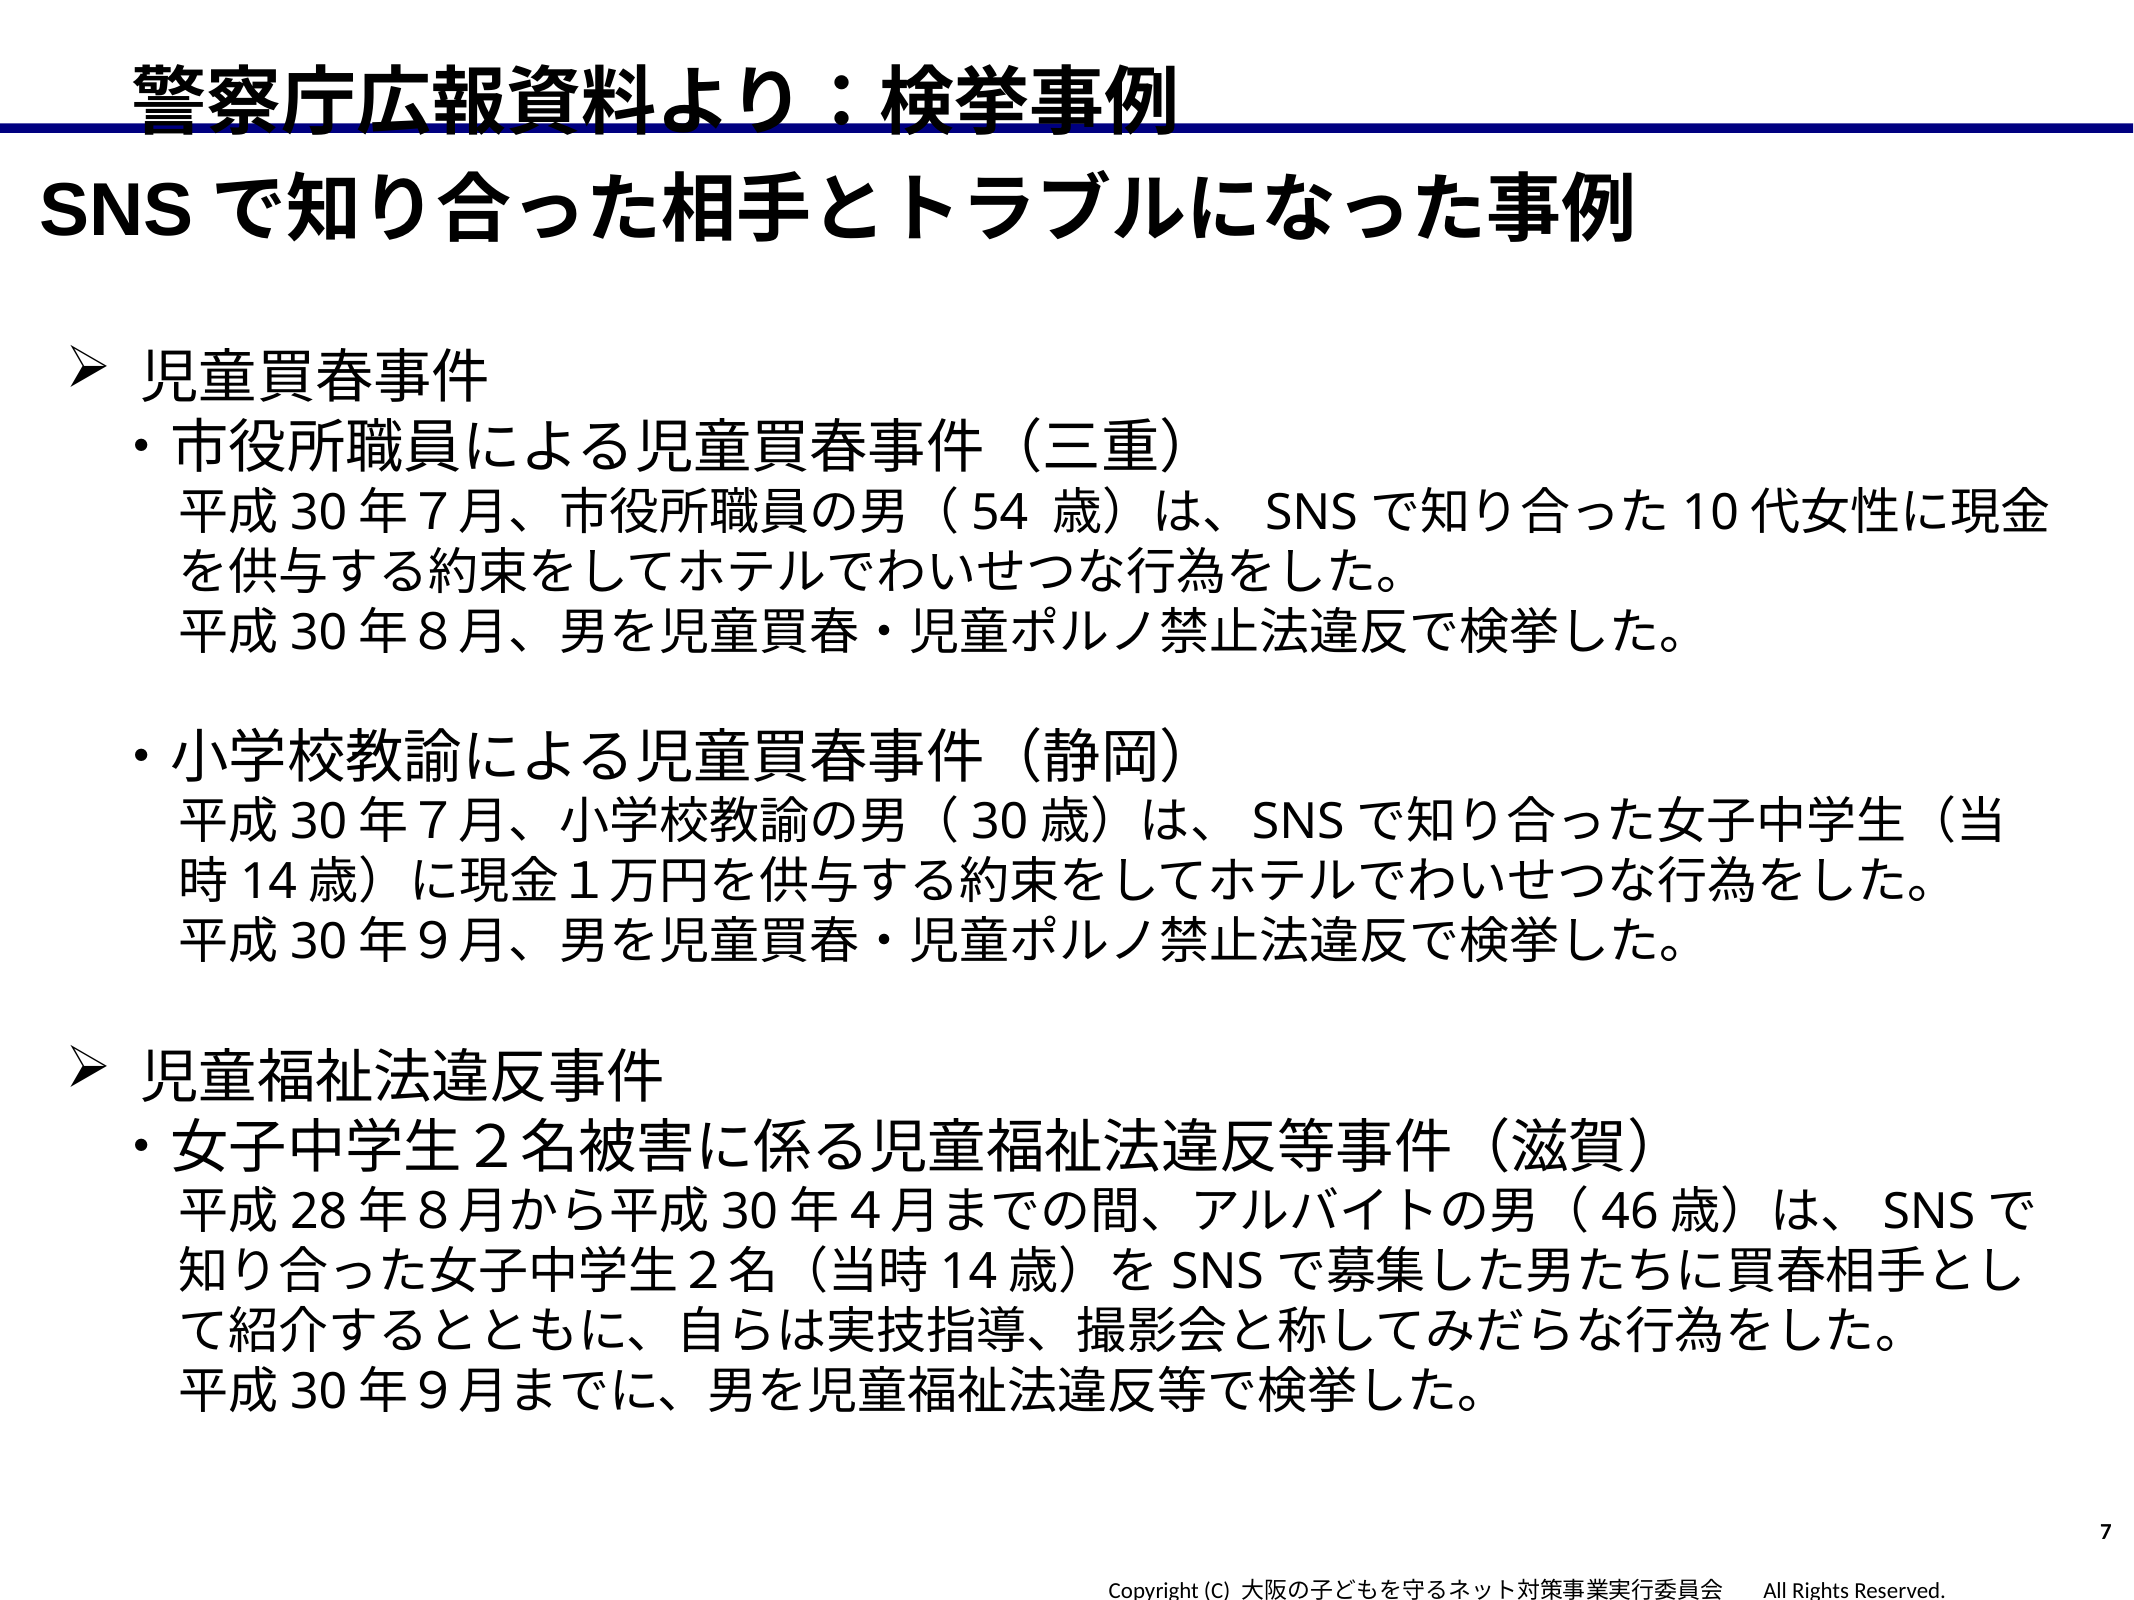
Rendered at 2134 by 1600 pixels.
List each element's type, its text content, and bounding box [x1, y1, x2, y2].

text_box SNSで知り合った相手とトラブルになった事例 [18, 154, 2134, 257]
text_box 警察庁広報資料より：検挙事例 [109, 47, 2134, 151]
text_box 7 [2066, 1508, 2127, 1553]
text_box 児童買春事件 ・市役所職員による児童買春事件（三重） 平成30年７月、市役所職員の男（54 歳）は、SNSで知り合った10代女性に現金を供与する約束をしてホテルでわいせつな行為をした。 平成30年８月、男を児童買春・児童ポルノ禁止法違反で検挙した。 ・小学校教諭による児童買春事件（静岡） 平成30年７月、小学校教諭の男（30歳）は、SNSで知り合った女子中学生（当時14歳）に現金１万円を供与する約束をしてホテルでわいせつな行為をした。 平成30年９月、男を児童買春・児童ポルノ禁止法違反で検挙した。 児童福祉法違反事件 ・女子中学生２名被害に係る児童福祉法違反等事件（滋賀） 平成28年８月から平成30年４月までの間、アルバイトの男（46歳）は、SNSで知り合った女子中学生２名（当時14歳）をSNSで募集した男たちに買春相手として紹介するとともに、自らは実技指導、撮影会と称してみだらな行為をした。 平成30年９月までに、男を児童福祉法違反等で検挙した。 [50, 331, 2067, 1427]
